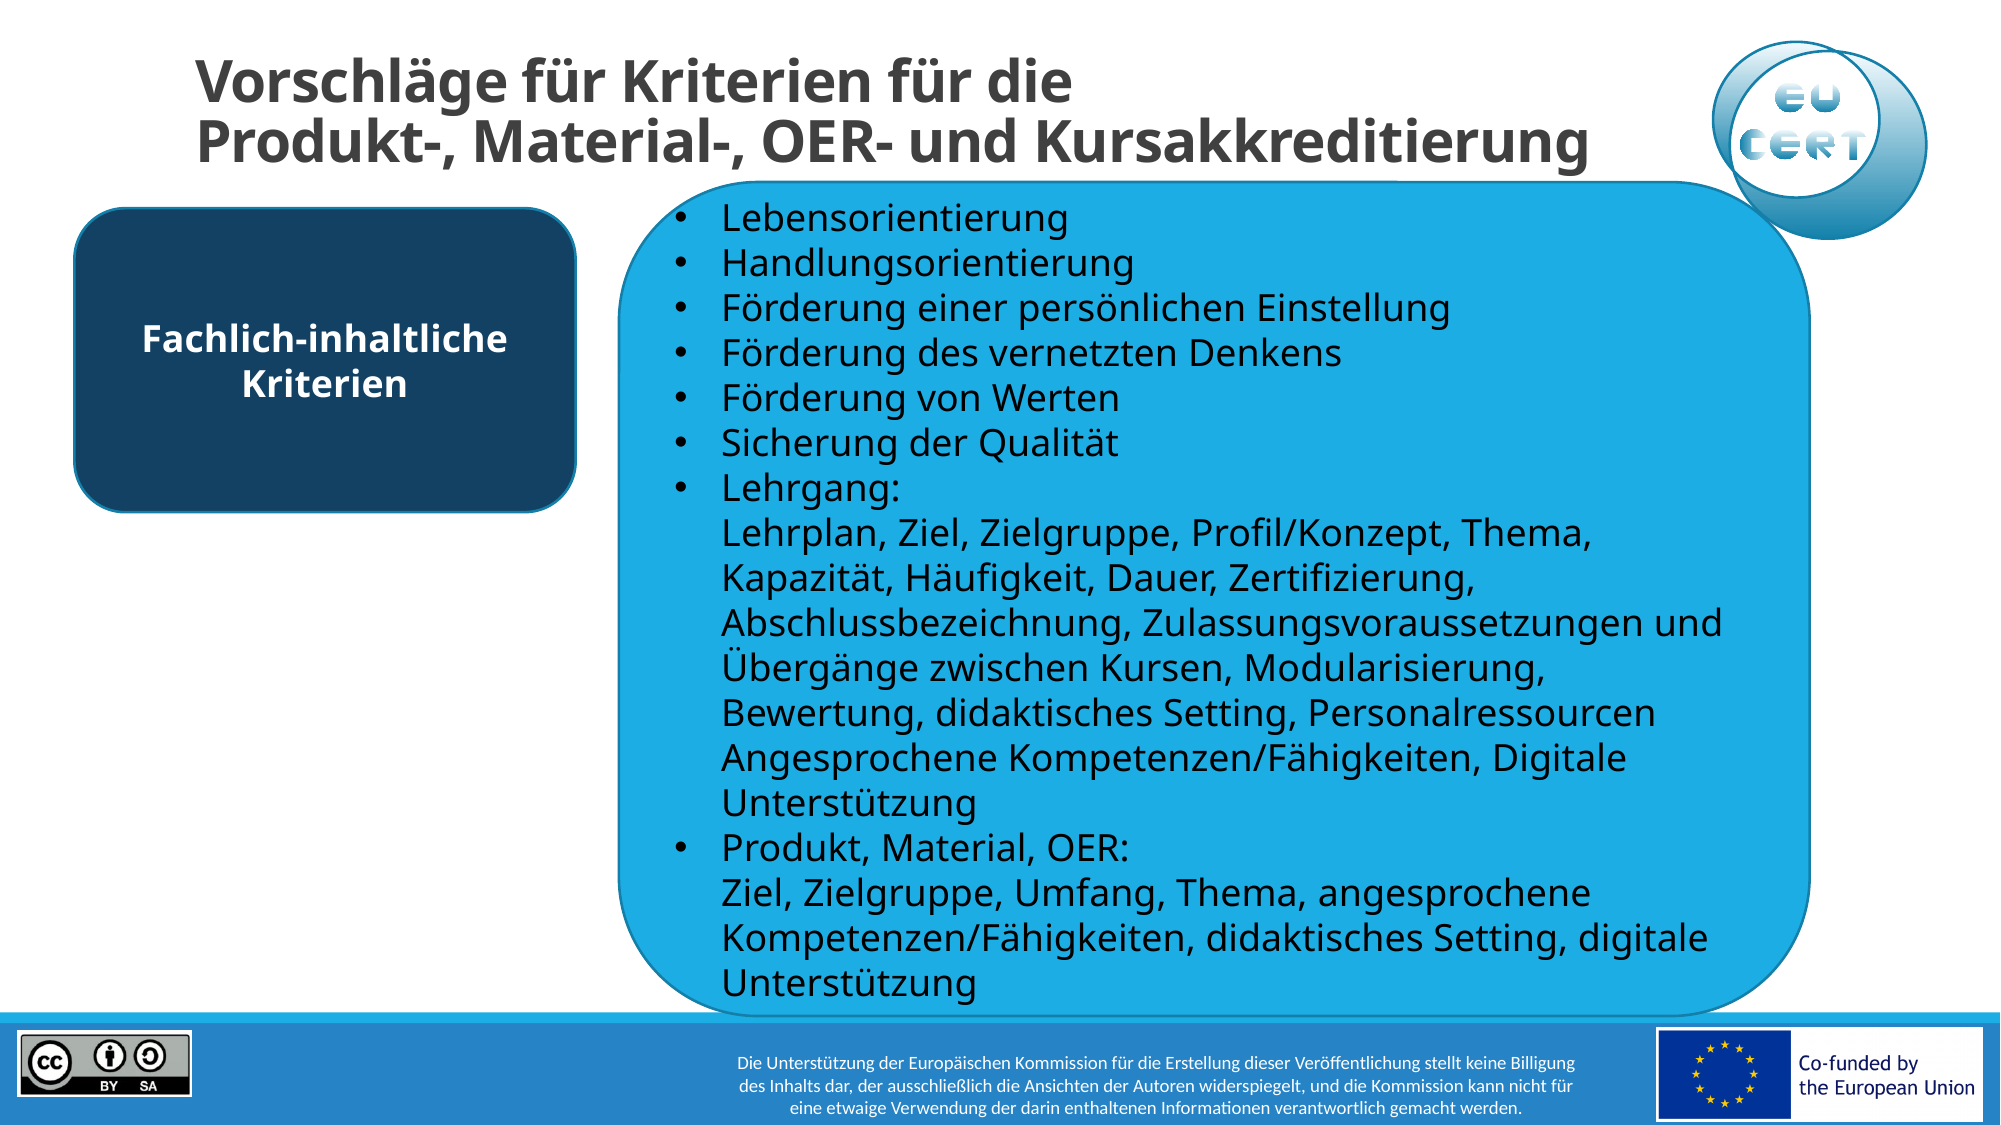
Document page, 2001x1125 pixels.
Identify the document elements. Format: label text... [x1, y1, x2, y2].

title Vorschläge für Kriterien für die Produkt-, Material-, OER- und Kursakkreditierung [180, 47, 1830, 183]
picture [1656, 1027, 1983, 1122]
text_box Fachlich-inhaltliche Kriterien [73, 206, 577, 514]
text_box Lebensorientierung Handlungsorientierung Förderung einer persönlichen Einstellung Förderung des vernetzten Denkens Förderung von Werten Sicherung der Qualität Lehrgang: Lehrplan, Ziel, Zielgruppe, Profil/Konzept, Thema, Kapazität, Häufigkeit, Dauer, Zertifizierung, Abschlussbezeichnung, Zulassungsvoraussetzungen und Übergänge zwischen Kursen, Modularisierung, Bewertung, didaktisches Setting, Personalressourcen Angesprochene Kompetenzen/Fähigkeiten, Digitale Unterstützung Produkt, Material, OER: Ziel, Zielgruppe, Umfang, Thema, angesprochene Kompetenzen/Fähigkeiten, didaktisches Setting, digitale Unterstützung [617, 180, 1811, 1018]
picture [17, 1030, 192, 1097]
